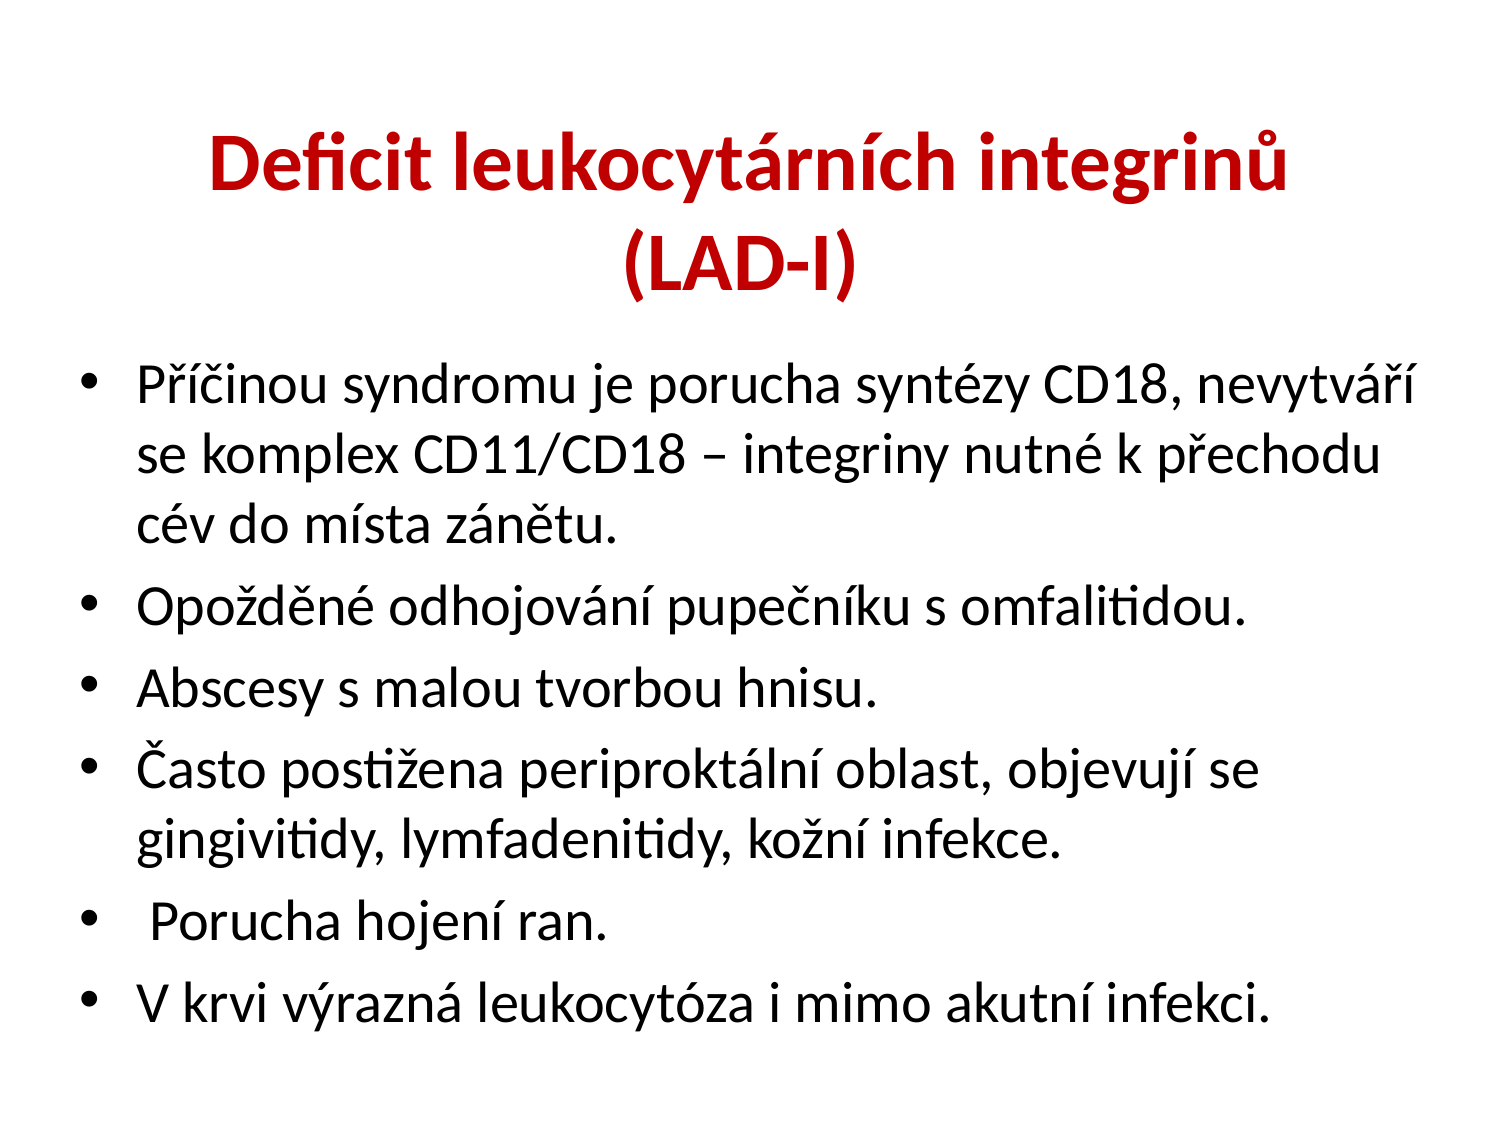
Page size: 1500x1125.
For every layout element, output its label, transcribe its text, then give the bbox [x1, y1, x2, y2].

text_box Příčinou syndromu je porucha syntézy CD18, nevytváří se komplex CD11/CD18 – integriny nutné k přechodu cév do místa zánětu. Opožděné odhojování pupečníku s omfalitidou. Abscesy s malou tvorbou hnisu. Často postižena periproktální oblast, objevují se gingivitidy, lymfadenitidy, kožní infekce. Porucha hojení ran. V krvi výrazná leukocytóza i mimo akutní infekci. [64, 338, 1454, 963]
text_box Deficit leukocytárních integrinů (LAD-I) [112, 99, 1388, 288]
